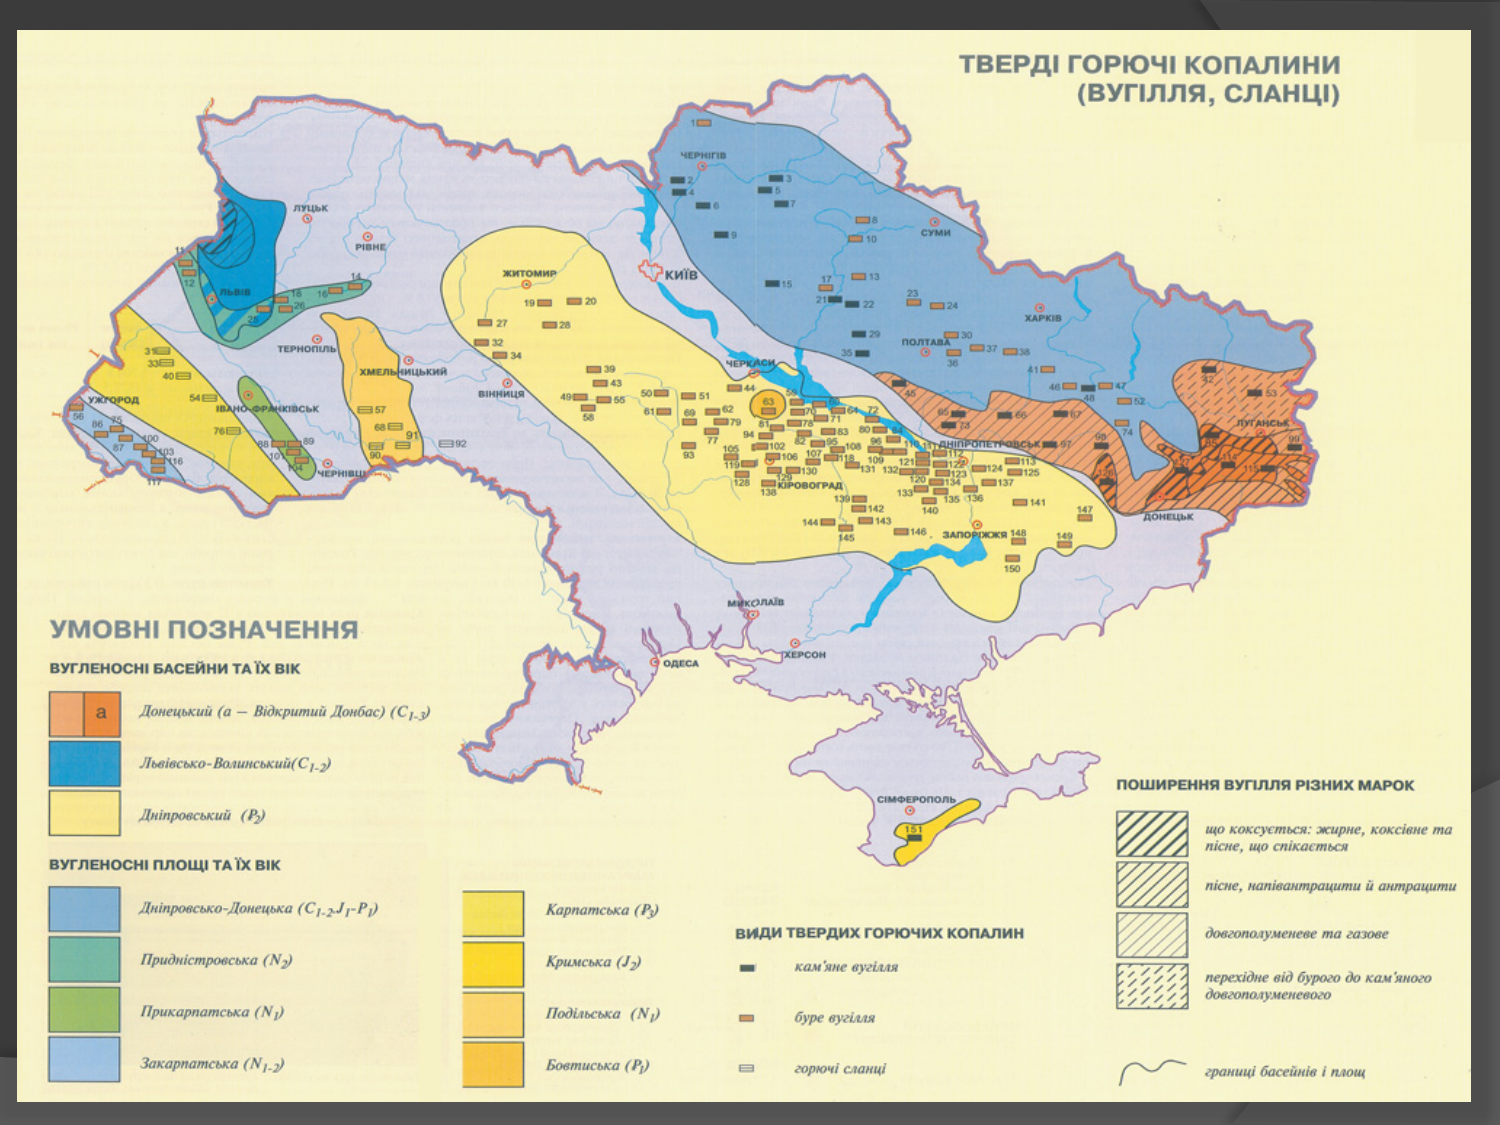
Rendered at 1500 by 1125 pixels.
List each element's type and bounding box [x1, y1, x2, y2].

list [17, 30, 1471, 1102]
